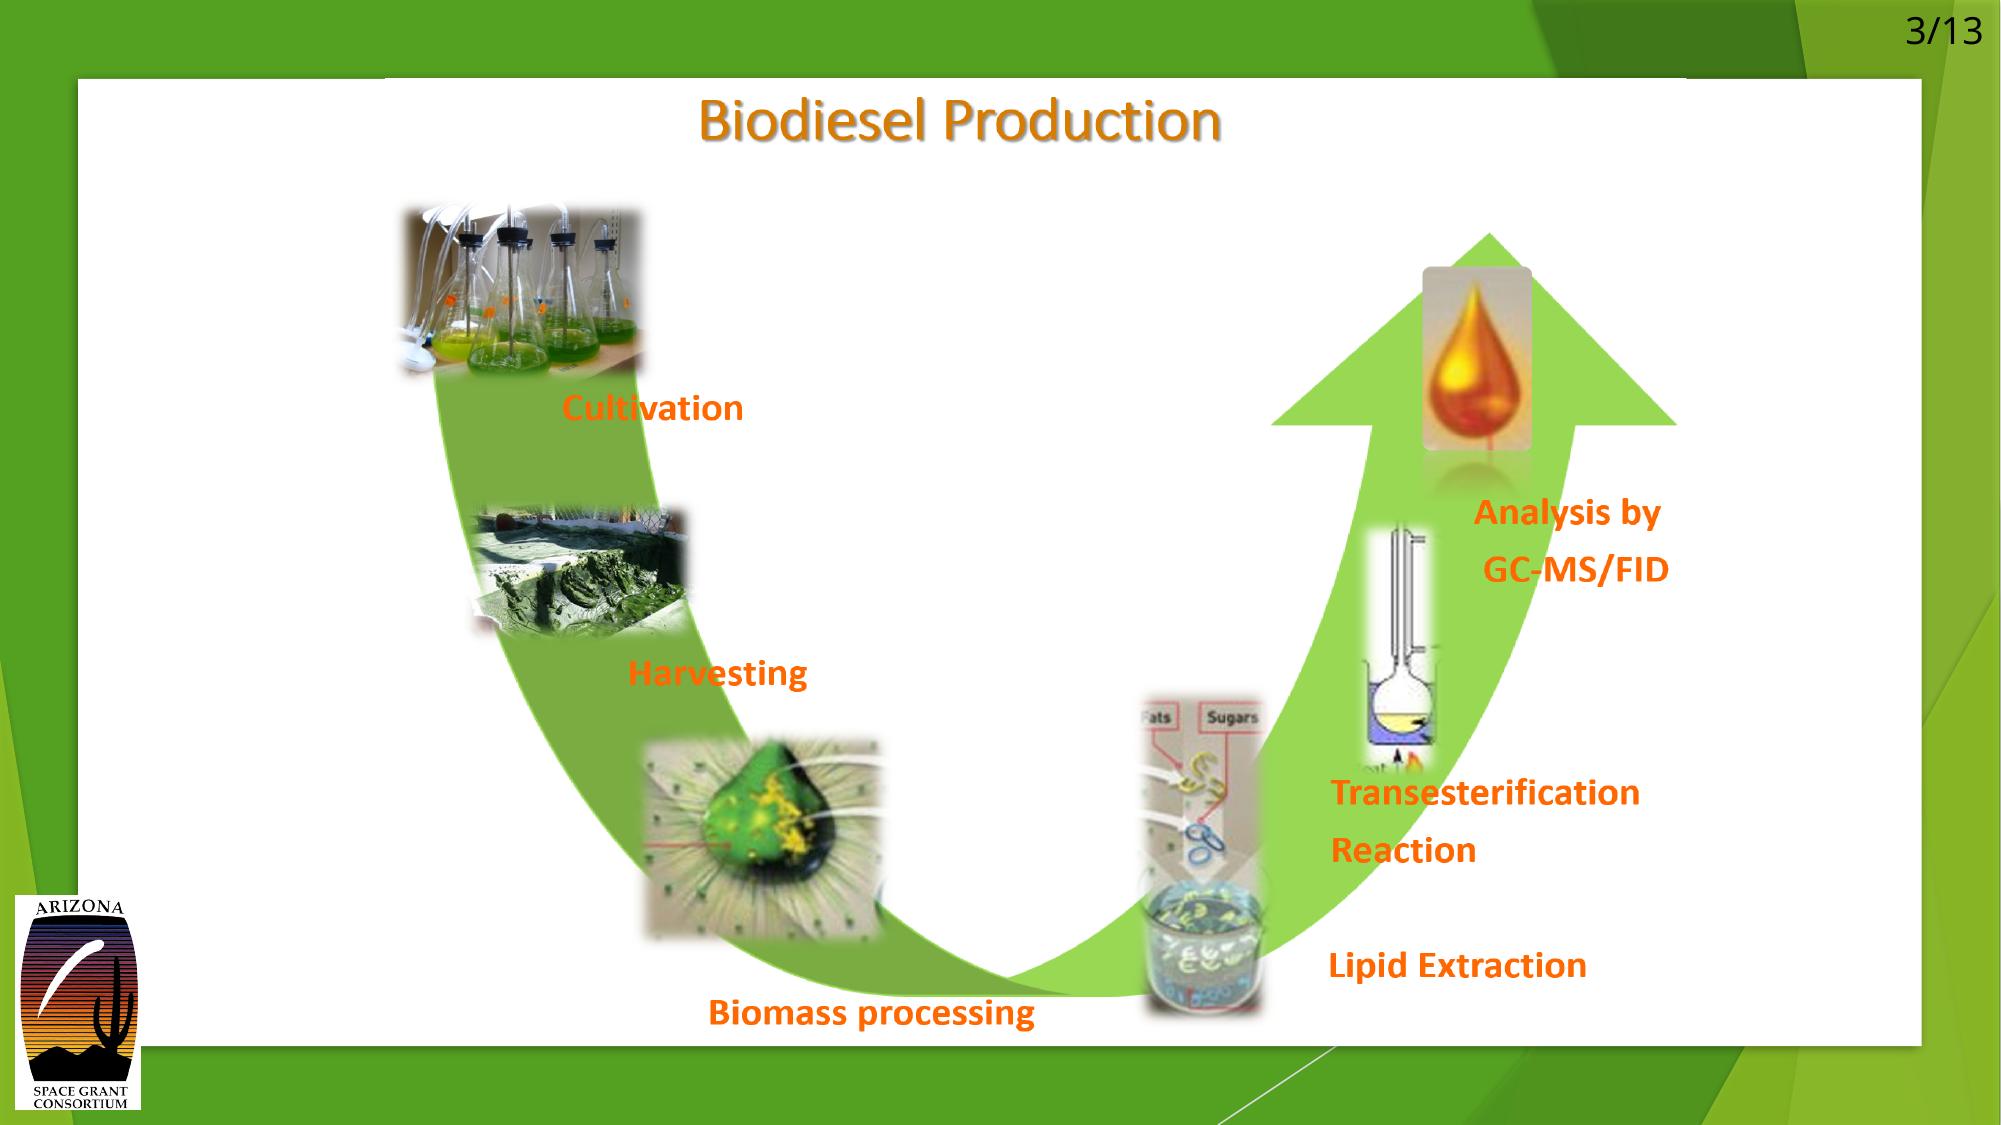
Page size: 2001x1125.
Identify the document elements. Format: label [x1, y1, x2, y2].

picture [14, 894, 142, 1112]
picture [384, 78, 1687, 1036]
text_box [0, 0, 2000, 1125]
